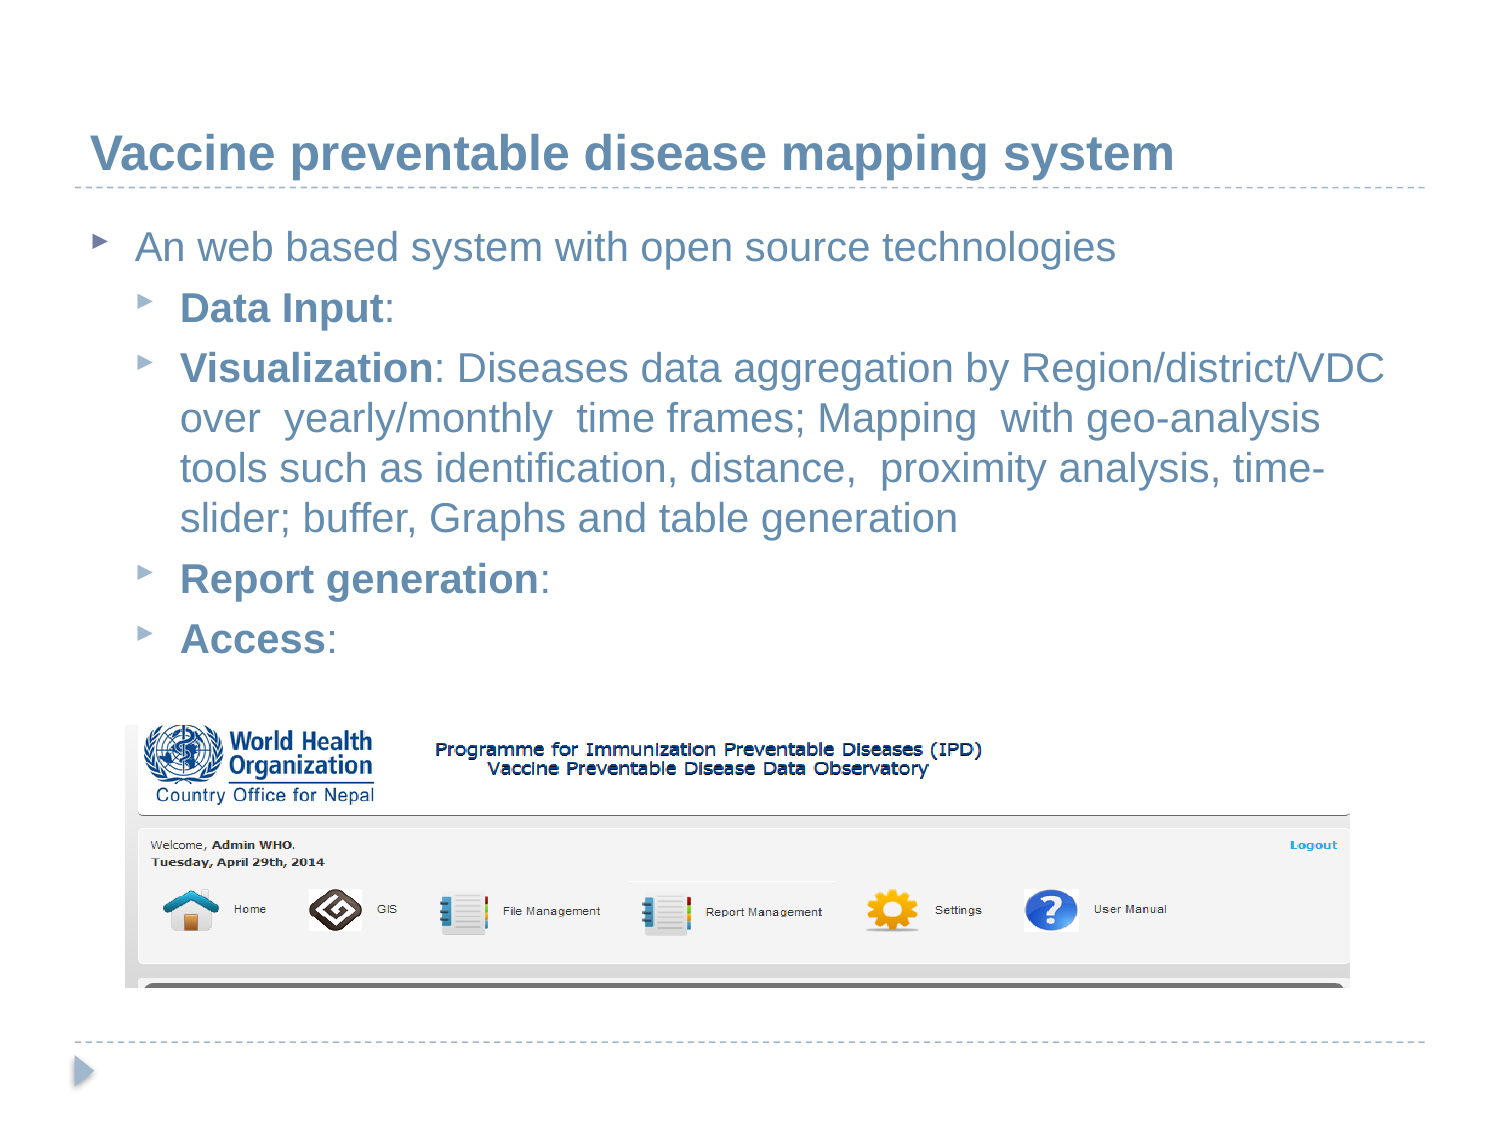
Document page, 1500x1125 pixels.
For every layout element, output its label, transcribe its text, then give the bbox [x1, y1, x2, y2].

picture [124, 724, 1351, 988]
title Vaccine preventable disease mapping system [75, 24, 1425, 188]
list An web based system with open source technologies Data Input: Visualization: Diseases data aggregation by Region/district/VDC over yearly/monthly time frames; Mapping with geo-analysis tools such as identification, distance, proximity analysis, time-slider; buffer, Graphs and table generation Report generation: Access: [75, 212, 1425, 800]
